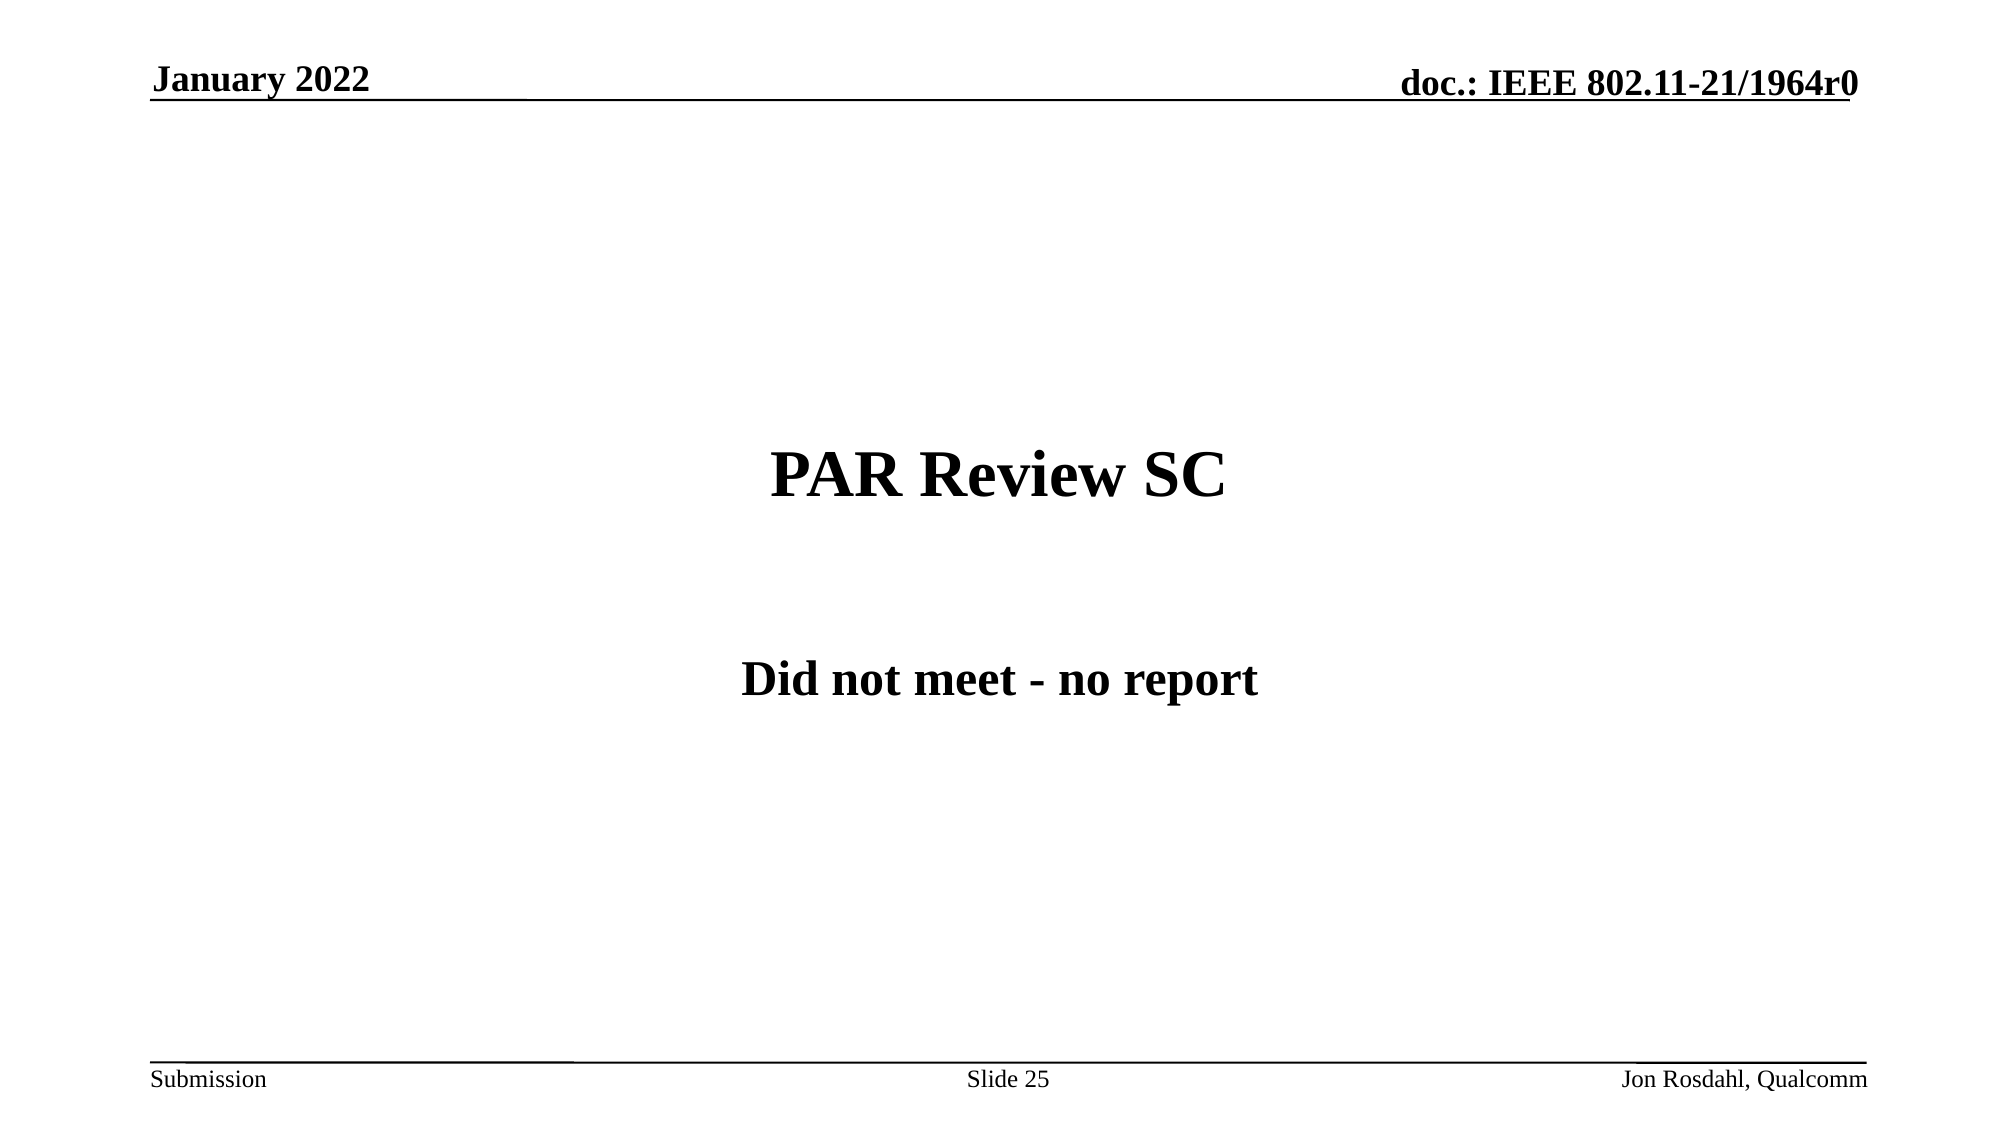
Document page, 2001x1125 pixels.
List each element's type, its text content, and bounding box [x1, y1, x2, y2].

title PAR Review SC [149, 349, 1851, 591]
slide_number Slide 25 [950, 1061, 1067, 1123]
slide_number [152, 54, 563, 100]
footer Jon Rosdahl, Qualcomm [1171, 1061, 1869, 1093]
subtitle Did not meet - no report [299, 637, 1701, 926]
